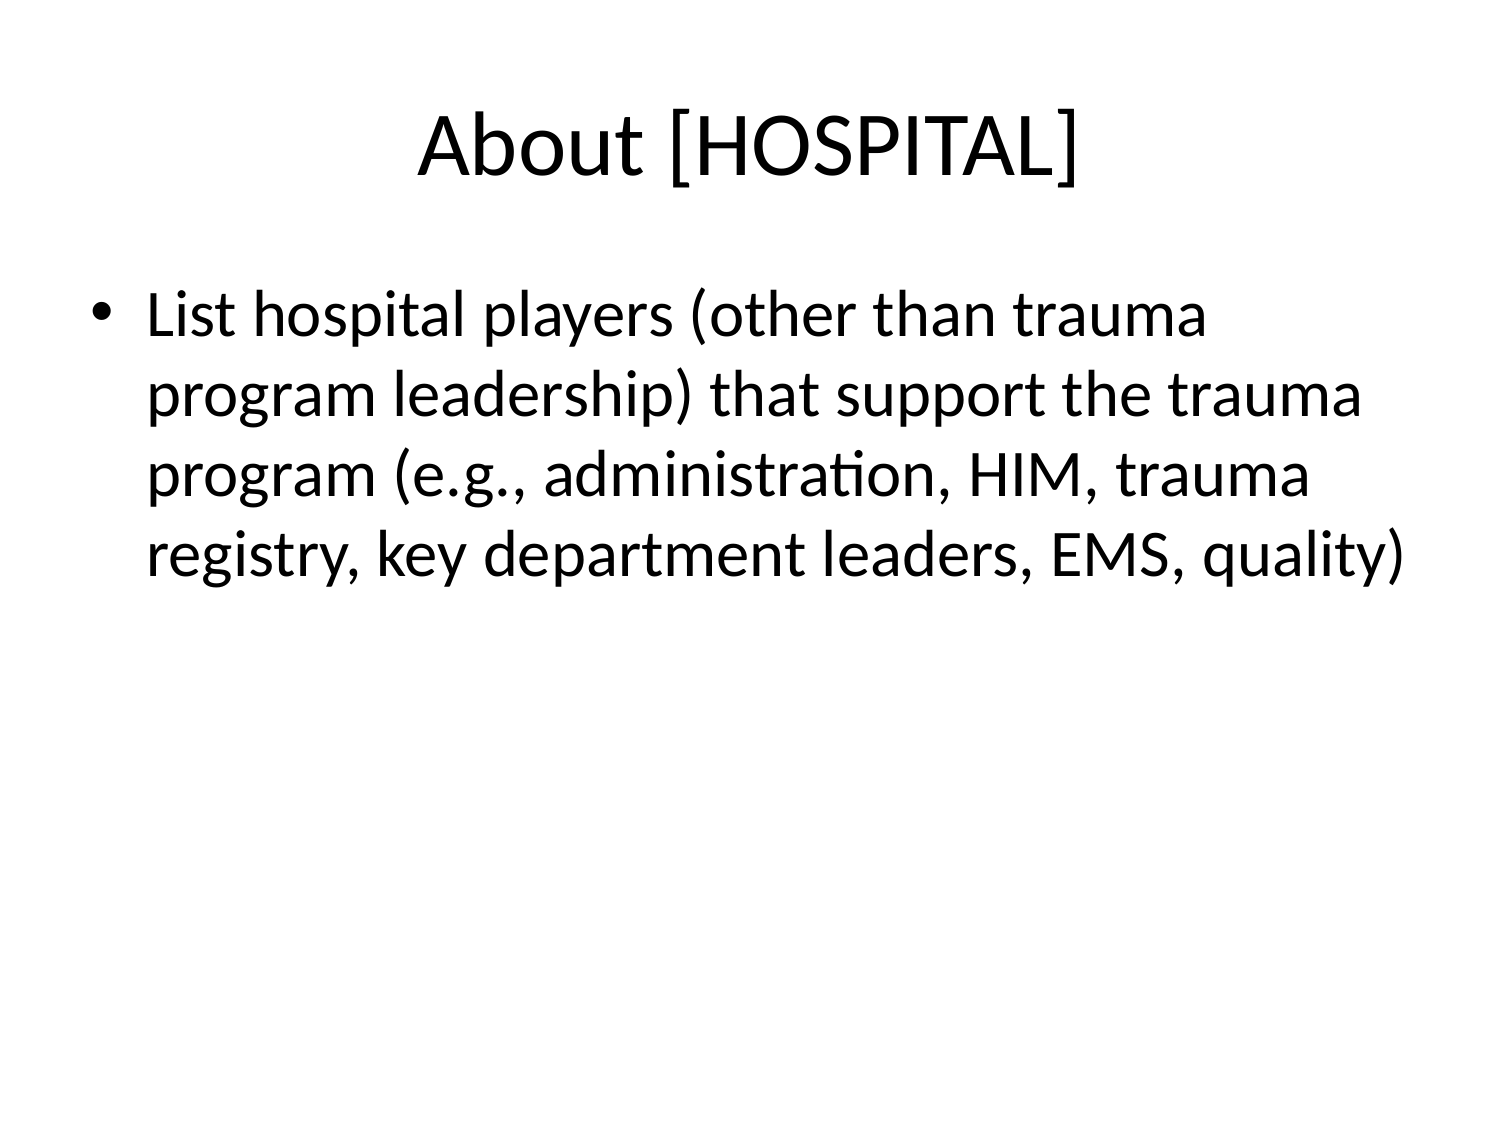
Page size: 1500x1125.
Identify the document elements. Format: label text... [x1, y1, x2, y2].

list List hospital players (other than trauma program leadership) that support the trauma program (e.g., administration, HIM, trauma registry, key department leaders, EMS, quality) [75, 262, 1425, 1005]
title About [HOSPITAL] [75, 45, 1425, 233]
